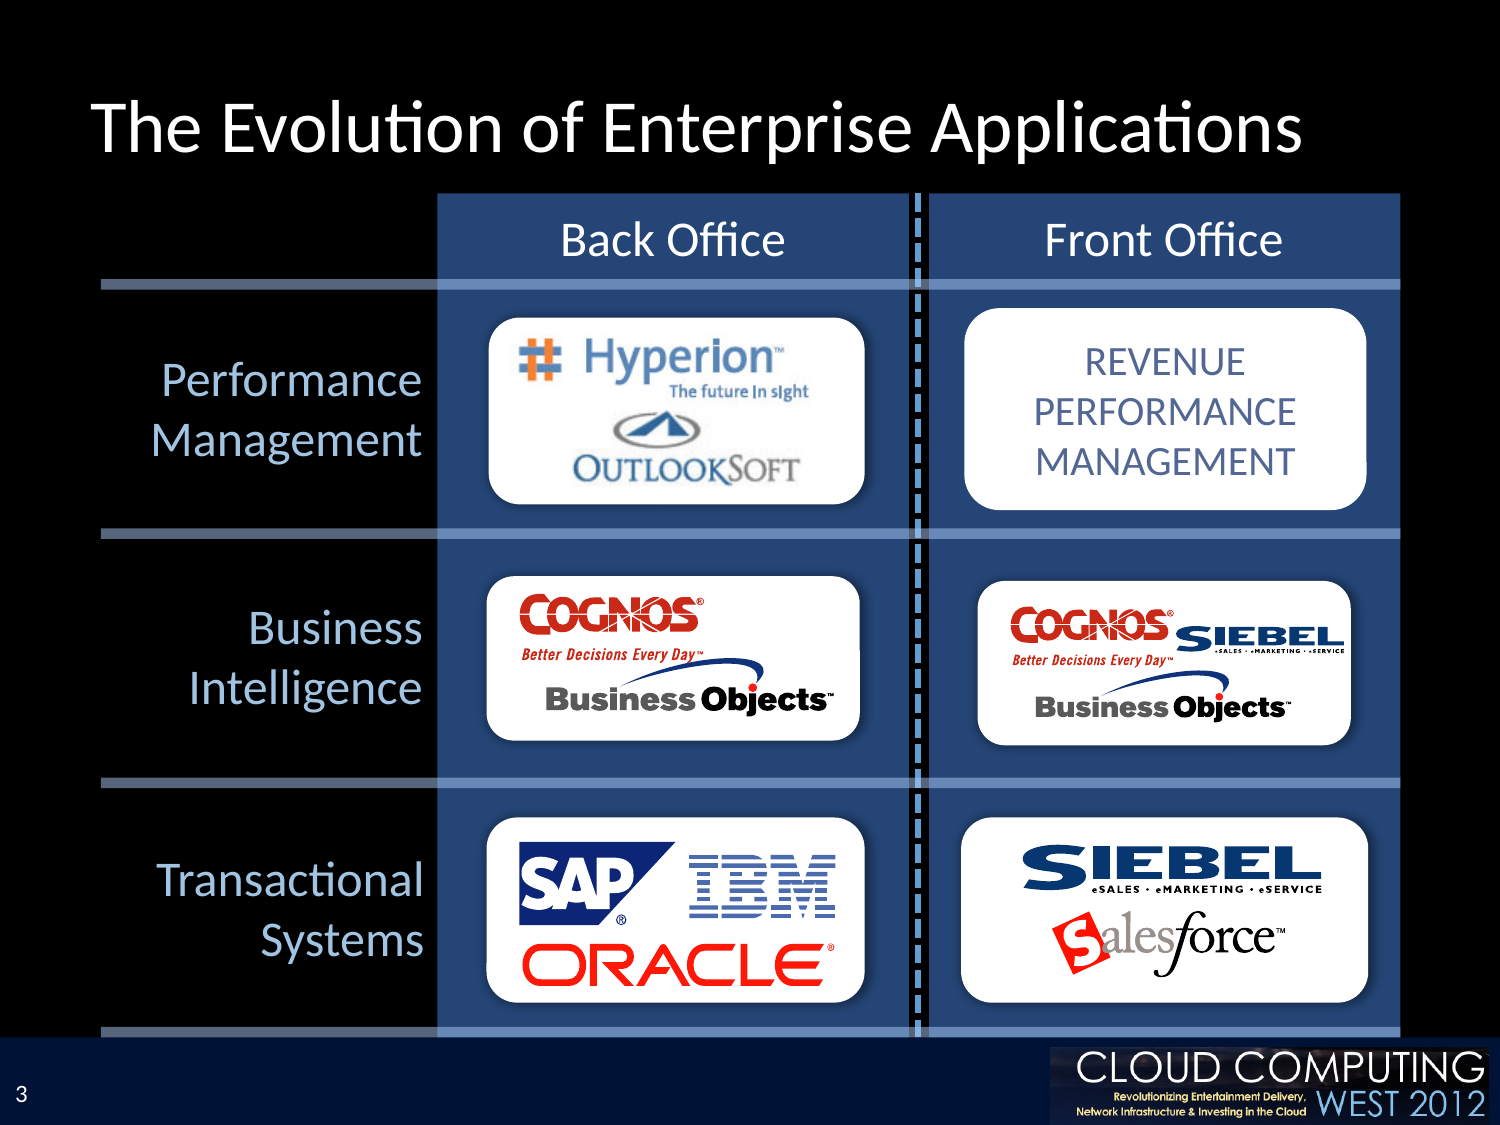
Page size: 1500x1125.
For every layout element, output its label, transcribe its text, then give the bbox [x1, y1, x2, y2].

text_box [927, 200, 1403, 277]
text_box [99, 526, 913, 541]
text_box [99, 1025, 915, 1040]
text_box [923, 526, 1403, 541]
text_box Back Office [486, 199, 860, 274]
text_box Transactional Systems [26, 838, 440, 974]
text_box Business Intelligence [64, 587, 438, 723]
text_box [927, 541, 1403, 775]
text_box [486, 817, 865, 1003]
text_box [435, 200, 911, 277]
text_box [486, 575, 860, 741]
title The Evolution of Enterprise Applications [75, 45, 1425, 200]
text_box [960, 817, 1369, 1003]
text_box [921, 1025, 1403, 1040]
text_box [927, 292, 1403, 526]
text_box [923, 775, 1403, 790]
text_box [435, 292, 911, 526]
text_box [927, 790, 1403, 1025]
text_box [923, 277, 1403, 292]
text_box Performance Management [64, 338, 438, 474]
text_box Front Office [977, 199, 1351, 274]
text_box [488, 317, 865, 505]
text_box [99, 775, 913, 790]
text_box [99, 277, 913, 292]
text_box Revenue Performance Management [964, 308, 1367, 511]
picture [1050, 1047, 1490, 1125]
picture [1175, 625, 1345, 654]
slide_number 3 [0, 1062, 350, 1123]
text_box [435, 790, 911, 1025]
text_box [435, 541, 911, 775]
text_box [977, 580, 1352, 746]
